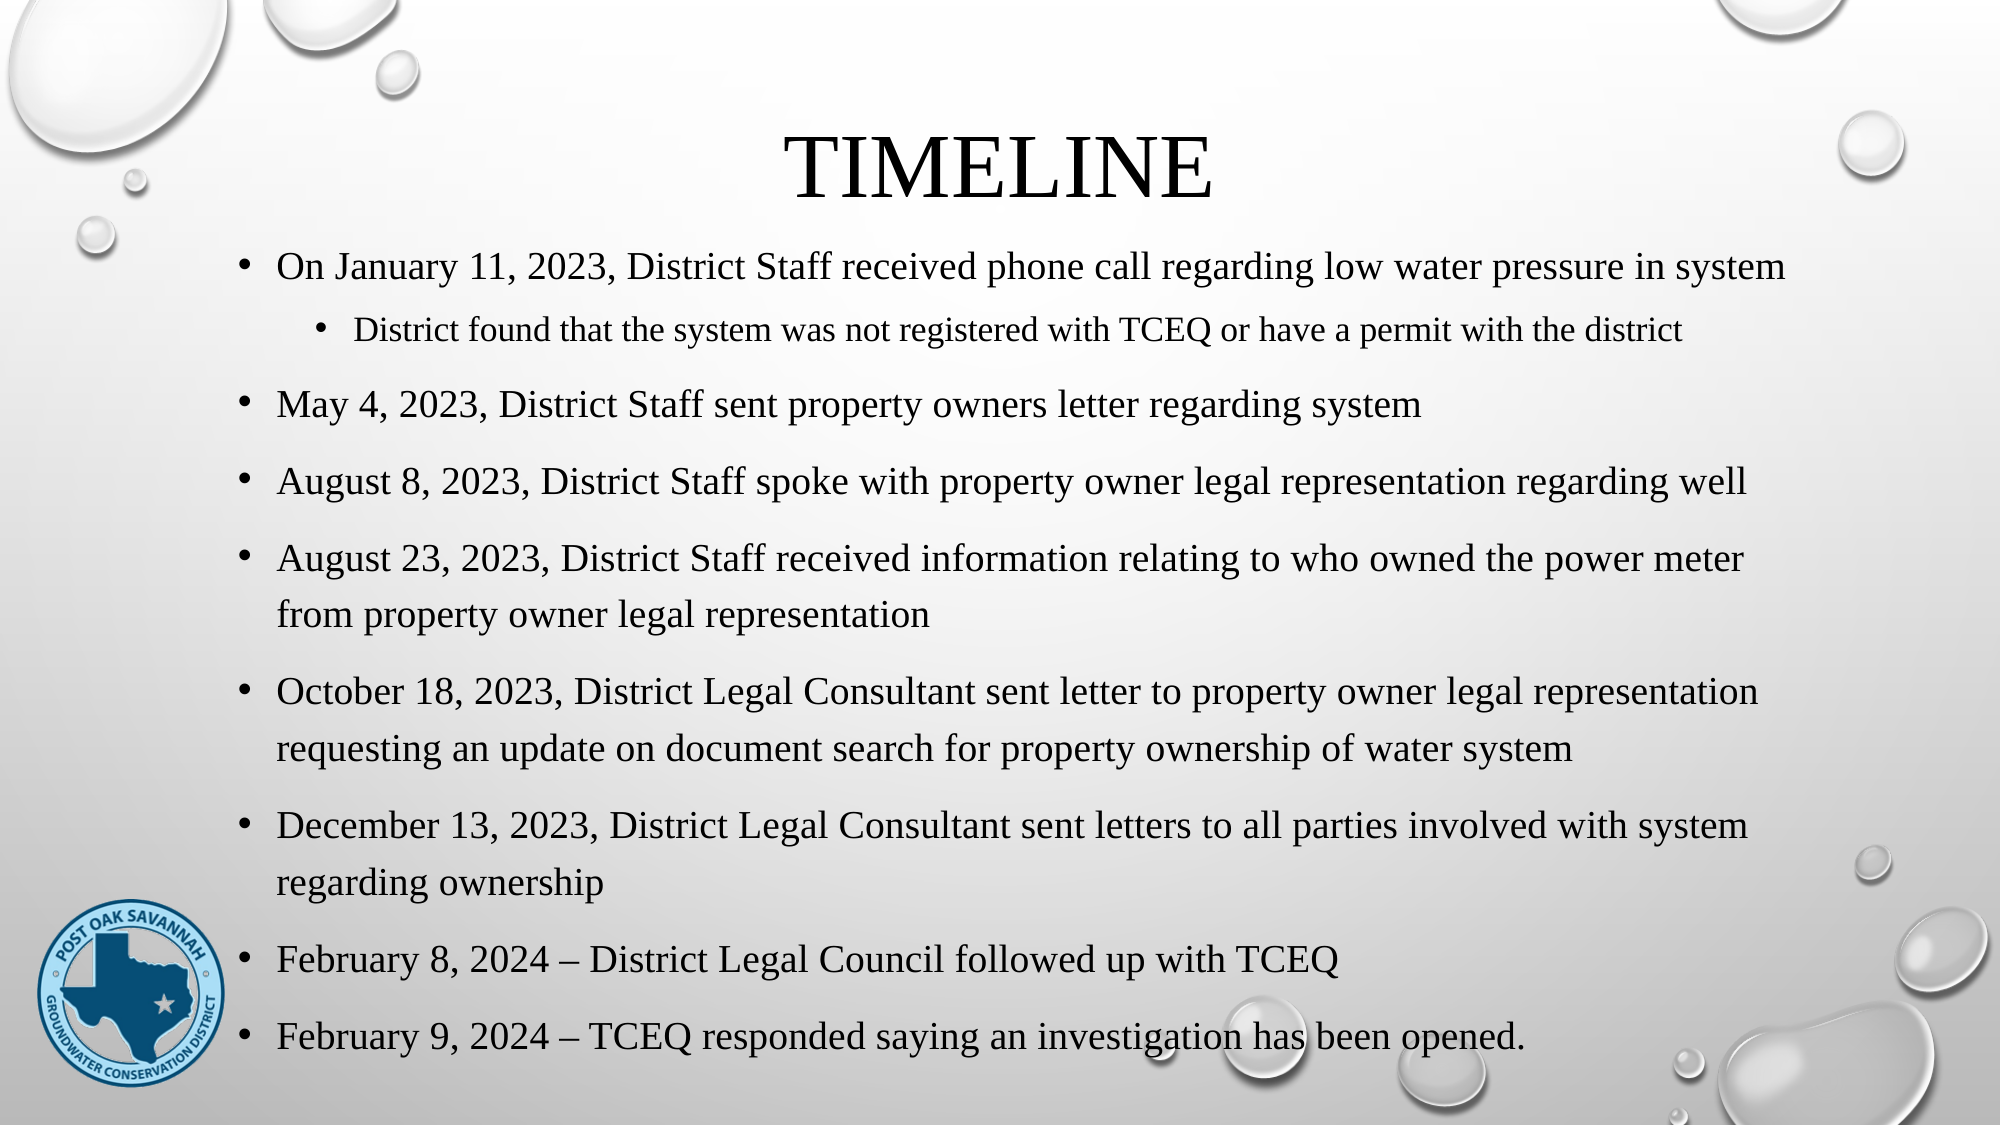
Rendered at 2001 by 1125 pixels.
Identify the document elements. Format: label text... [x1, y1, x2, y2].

list On January 11, 2023, District Staff received phone call regarding low water pressure in system District found that the system was not registered with TCEQ or have a permit with the district May 4, 2023, District Staff sent property owners letter regarding system August 8, 2023, District Staff spoke with property owner legal representation regarding well August 23, 2023, District Staff received information relating to who owned the power meter from property owner legal representation October 18, 2023, District Legal Consultant sent letter to property owner legal representation requesting an update on document search for property ownership of water system December 13, 2023, District Legal Consultant sent letters to all parties involved with system regarding ownership February 8, 2024 – District Legal Council followed up with TCEQ February 9, 2024 – TCEQ responded saying an investigation has been opened. [222, 222, 1851, 1083]
title Timeline [149, 101, 1851, 234]
picture [0, 0, 2000, 1125]
